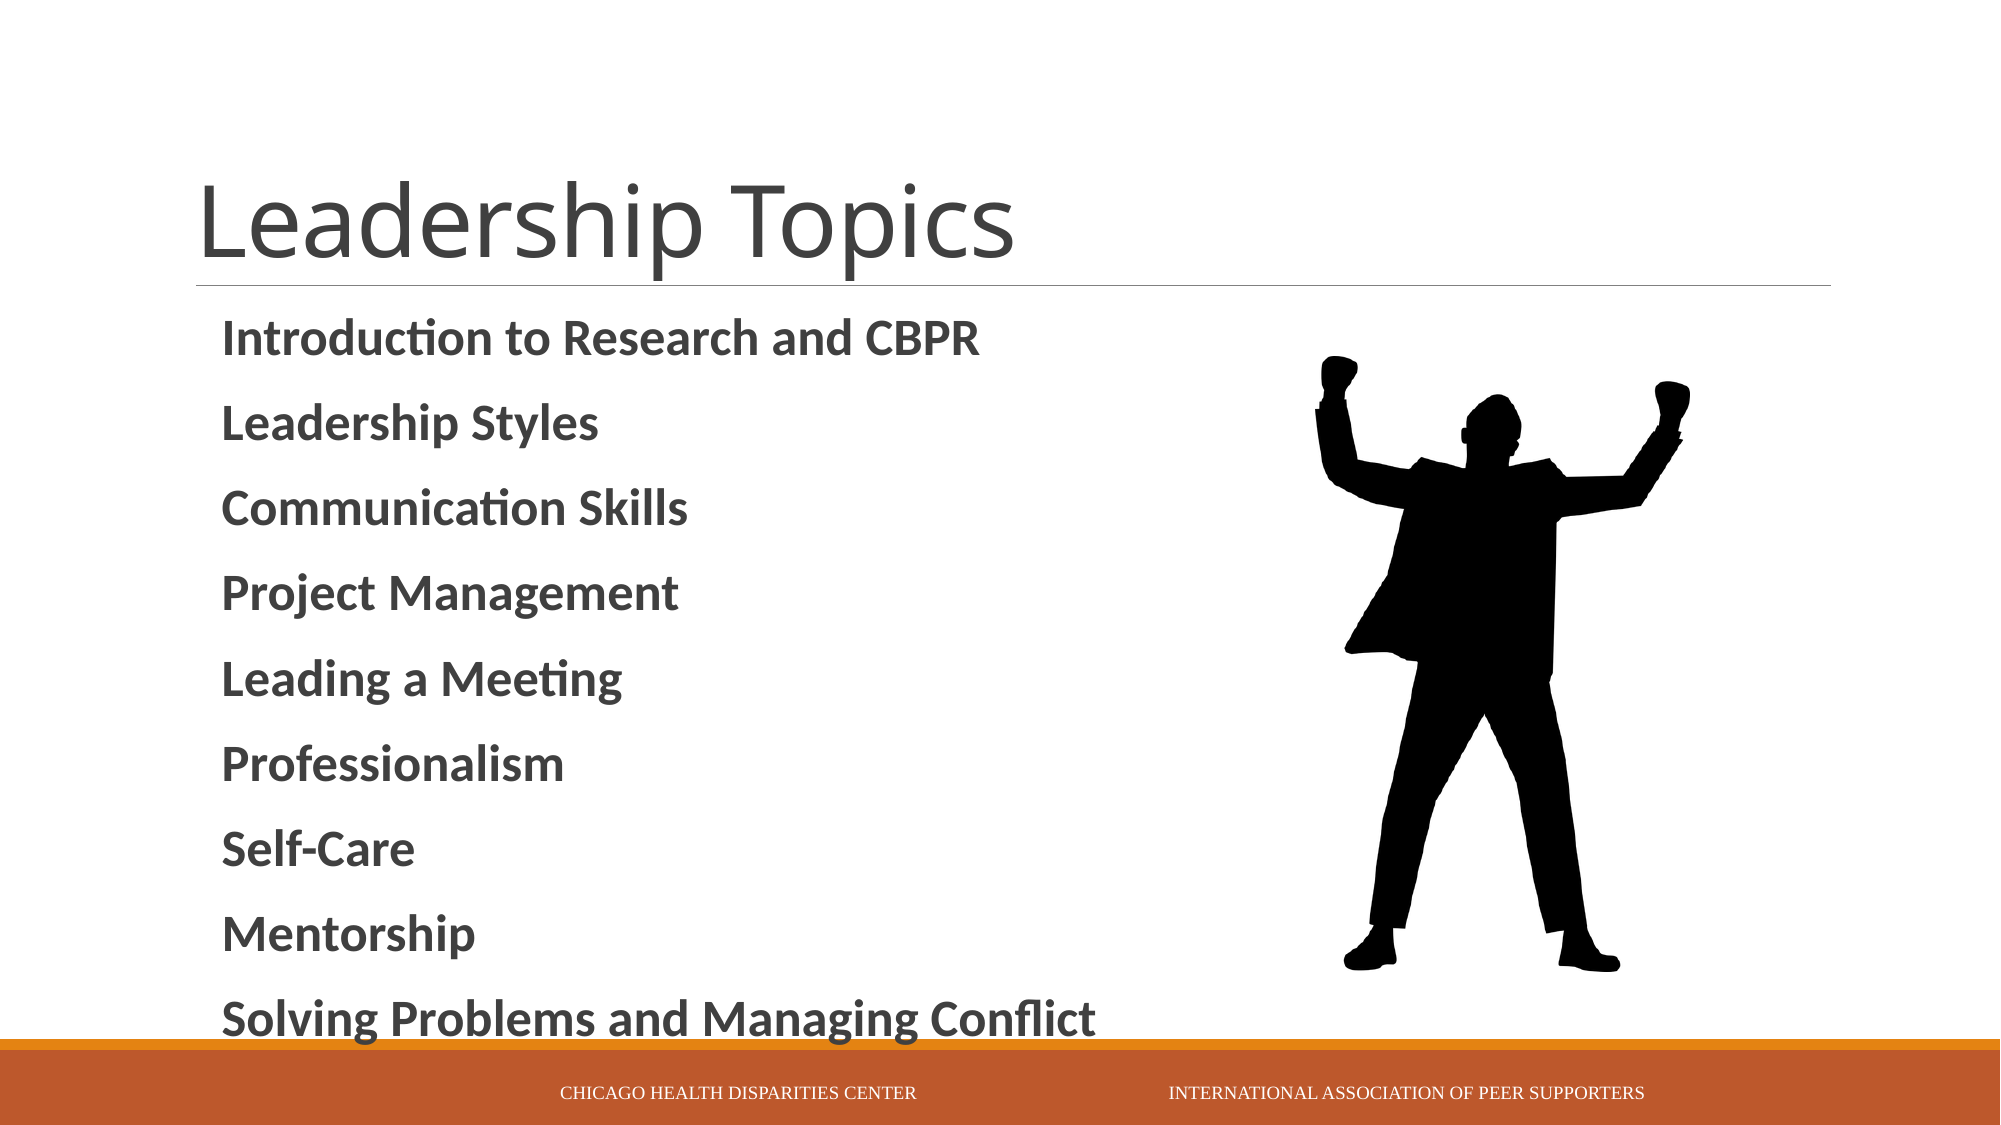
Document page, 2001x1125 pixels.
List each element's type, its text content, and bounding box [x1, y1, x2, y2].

footer Chicago Health Disparities Center International Association of Peer Supporters [531, 1058, 1674, 1125]
picture [1315, 356, 1690, 973]
title Leadership Topics [180, 47, 1830, 285]
list Introduction to Research and CBPR Leadership Styles Communication Skills Project Management Leading a Meeting Professionalism Self-Care Mentorship Solving Problems and Managing Conflict [207, 302, 1858, 1063]
